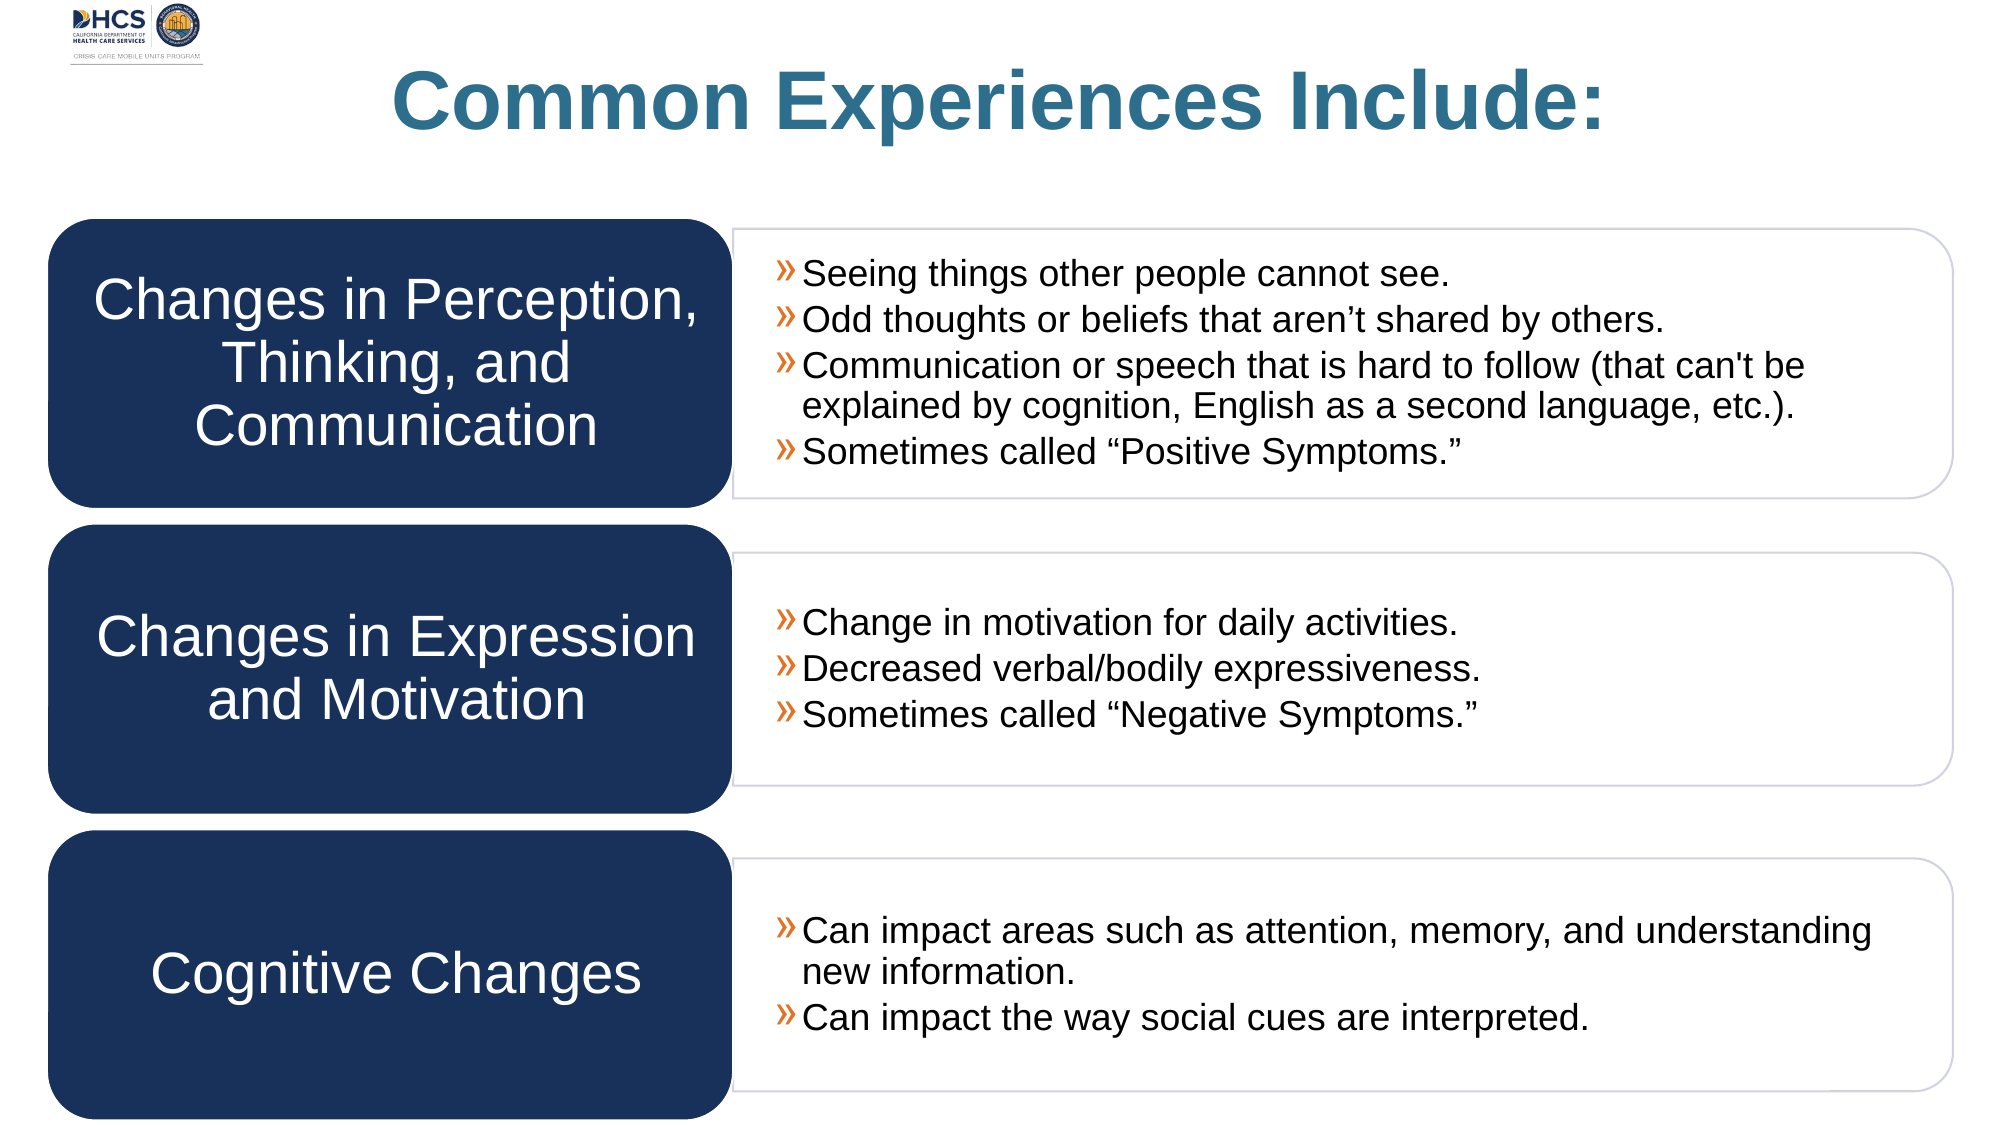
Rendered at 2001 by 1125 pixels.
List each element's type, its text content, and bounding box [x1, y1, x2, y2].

title Common Experiences Include: [137, 4, 1863, 201]
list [47, 217, 1953, 1121]
picture [65, 0, 208, 70]
